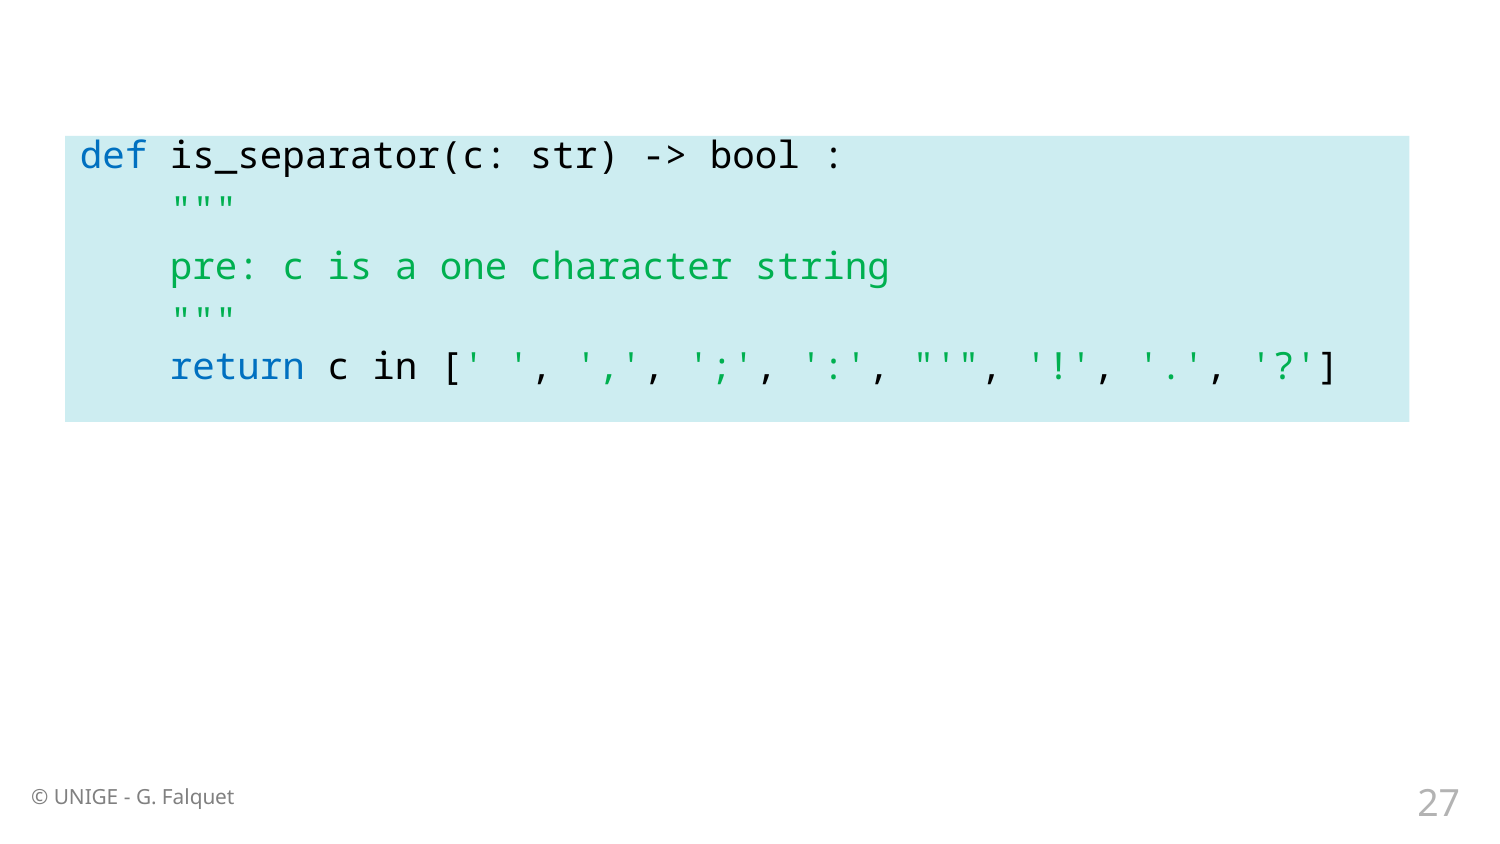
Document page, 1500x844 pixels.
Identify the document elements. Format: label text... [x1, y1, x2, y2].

title Example: primality test [65, 109, 1424, 222]
slide_number © UNIGE - G. Falquet [15, 775, 425, 824]
slide_number 27 [1162, 771, 1476, 828]
list def is_separator(c: str) -> bool : """ pre: c is a one character string """ return c in [' ', ',', ';', ':', "'", '!', '.', '?'] [65, 135, 1410, 422]
